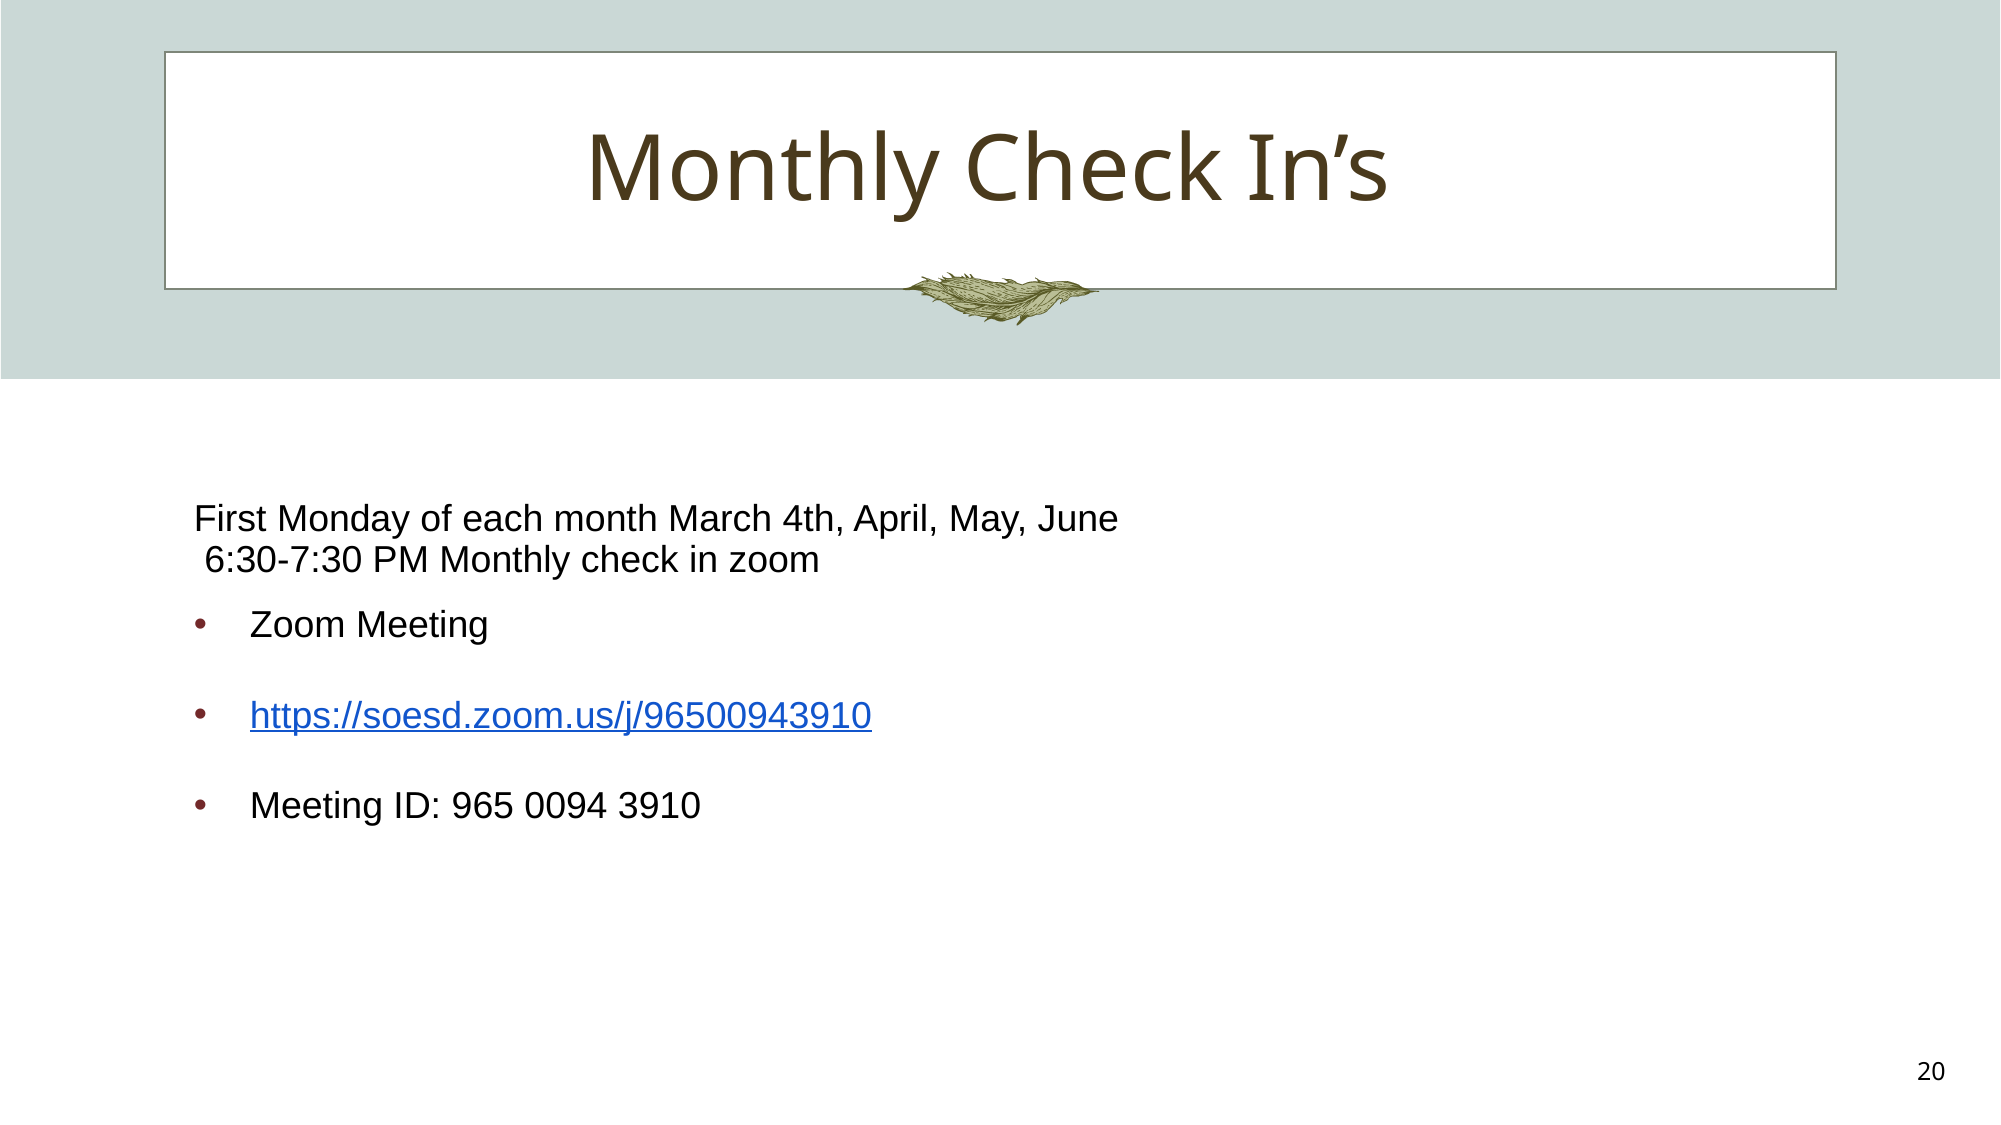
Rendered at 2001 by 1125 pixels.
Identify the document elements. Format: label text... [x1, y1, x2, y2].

picture [901, 280, 1100, 326]
list First Monday of each month March 4th, April, May, June 6:30-7:30 PM Monthly check in zoom Zoom Meeting https://soesd.zoom.us/j/96500943910 Meeting ID: 965 0094 3910 [159, 428, 1840, 974]
slide_number ‹#› [1510, 1042, 1961, 1103]
title Monthly Check In’s [62, 62, 1938, 280]
